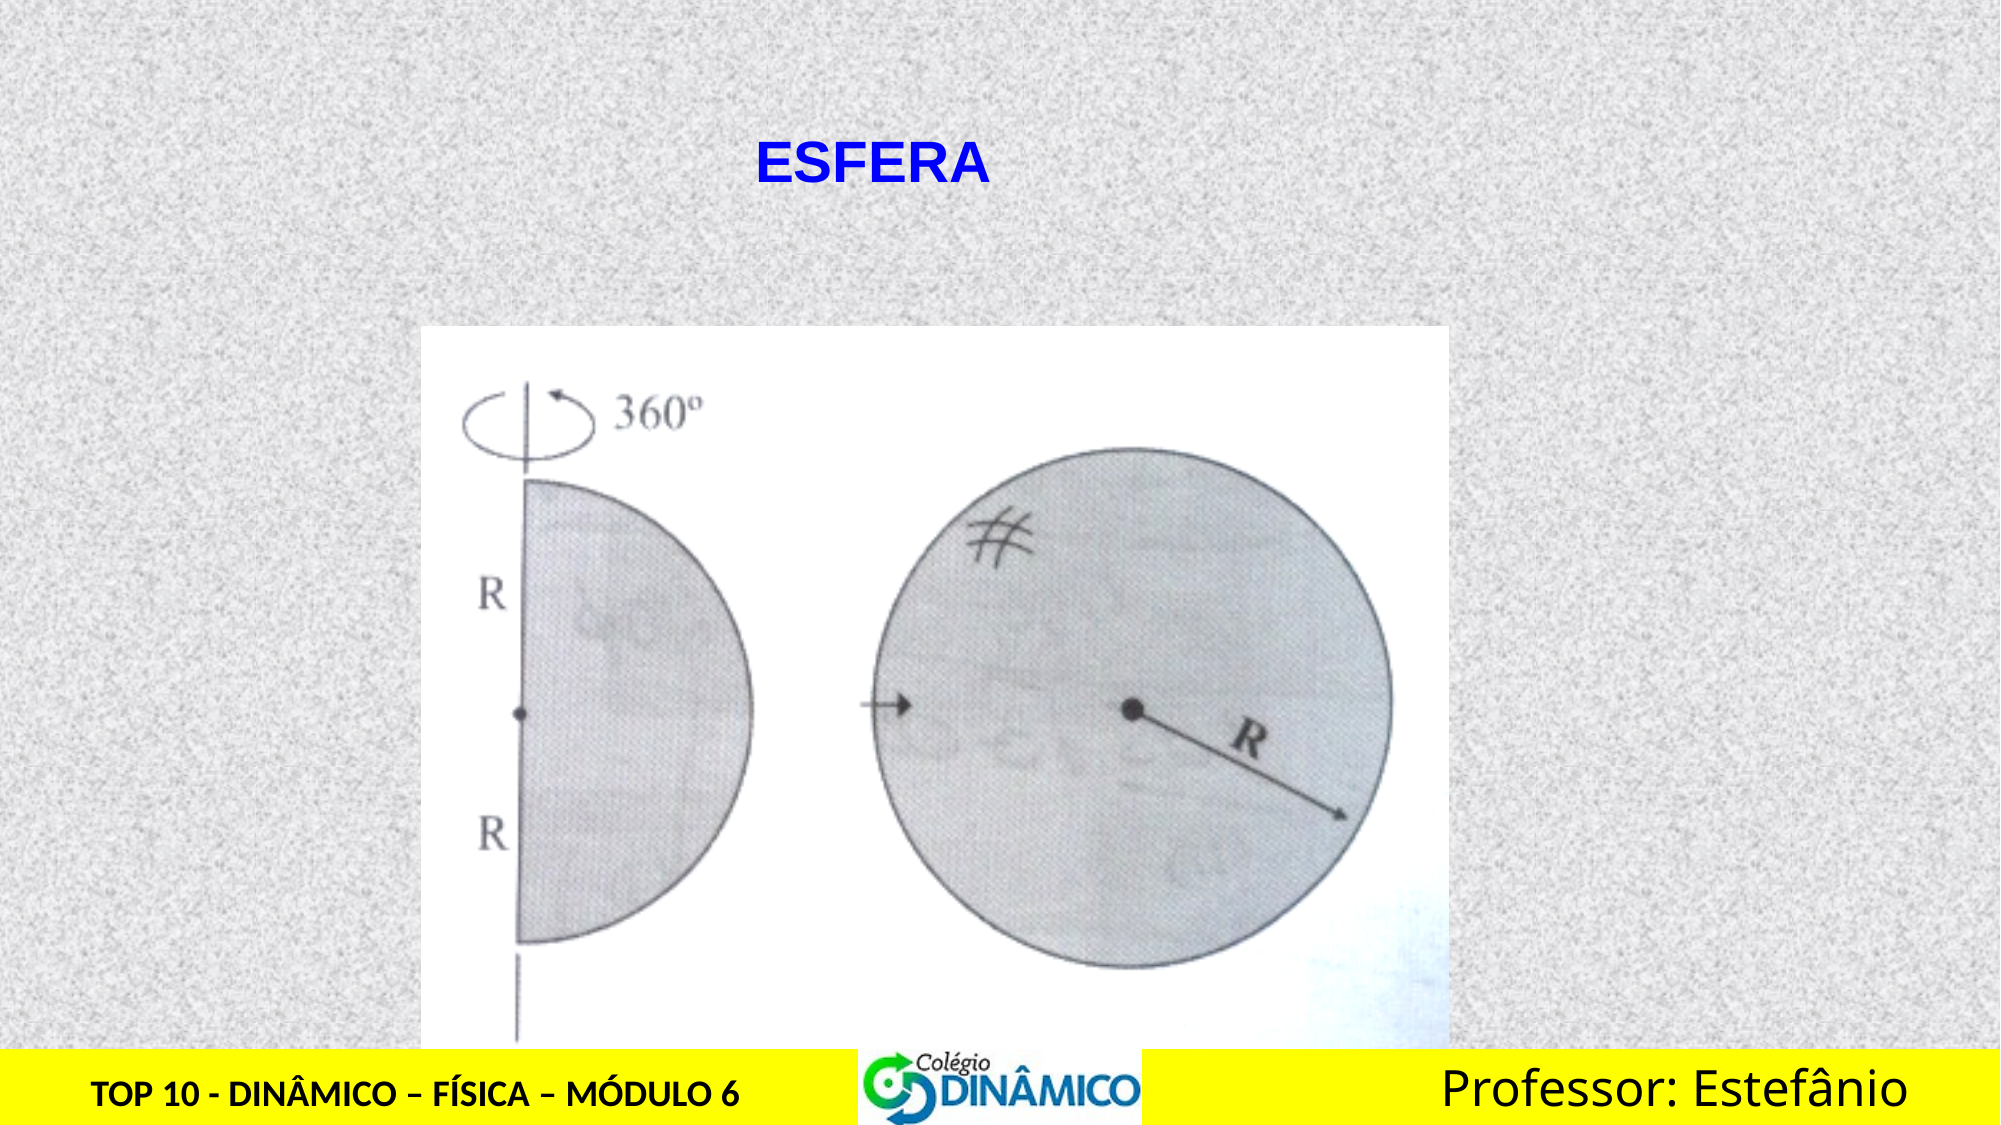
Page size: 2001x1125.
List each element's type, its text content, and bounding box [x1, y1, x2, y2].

text_box ESFERA [740, 116, 1007, 202]
picture [421, 326, 1449, 1125]
text_box TOP 10 - DINÂMICO – FÍSICA – MÓDULO 6 Professor: Estefânio Franco Maciel [1142, 1049, 2000, 1125]
text_box TOP 10 - DINÂMICO – FÍSICA – MÓDULO 6 Professor: Estefânio Franco Maciel [0, 1049, 858, 1125]
